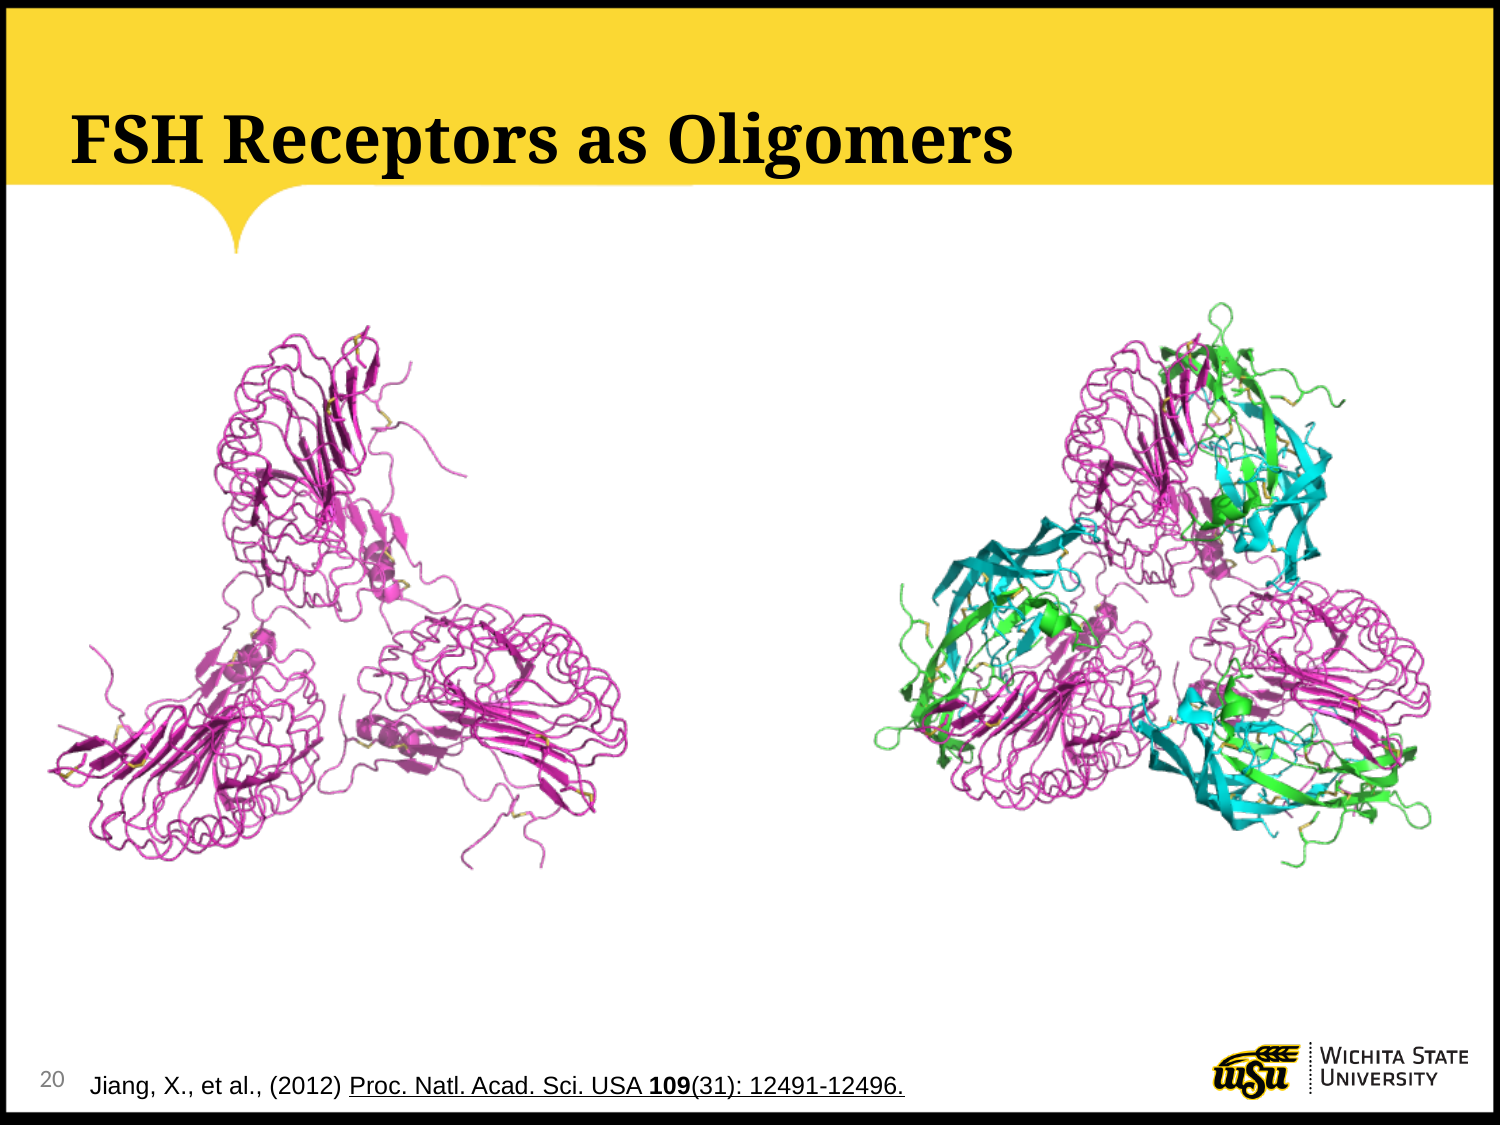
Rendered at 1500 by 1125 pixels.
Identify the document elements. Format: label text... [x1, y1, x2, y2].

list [37, 312, 644, 905]
text_box Jiang, X., et al., (2012) Proc. Natl. Acad. Sci. USA 109(31): 12491-12496. [74, 1062, 963, 1108]
title FSH Receptors as Oligomers [55, 44, 1451, 185]
picture [0, 0, 1500, 1125]
